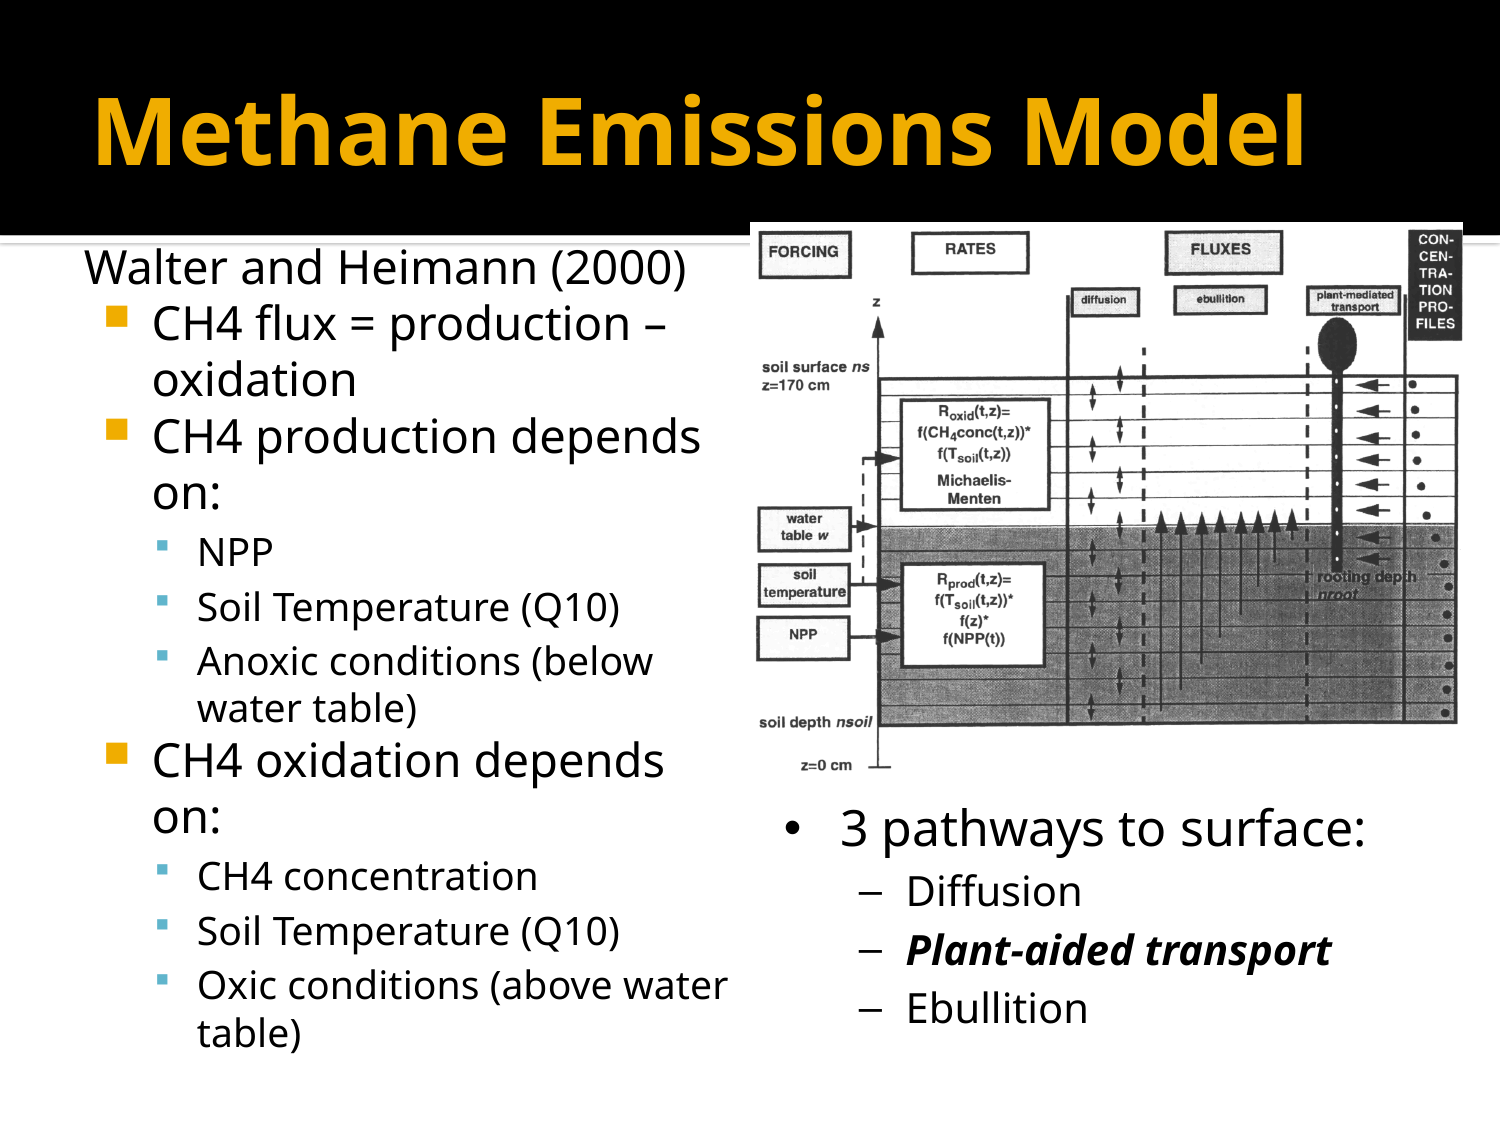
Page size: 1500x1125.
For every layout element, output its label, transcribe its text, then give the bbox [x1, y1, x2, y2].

list Walter and Heimann (2000) CH4 flux = production – oxidation CH4 production depends on: NPP Soil Temperature (Q10) Anoxic conditions (below water table) CH4 oxidation depends on: CH4 concentration Soil Temperature (Q10) Oxic conditions (above water table) [75, 222, 750, 1063]
title Methane Emissions Model [75, 25, 1425, 222]
picture [749, 222, 1463, 771]
text_box 3 pathways to surface: Diffusion Plant-aided transport Ebullition [768, 789, 1444, 1063]
